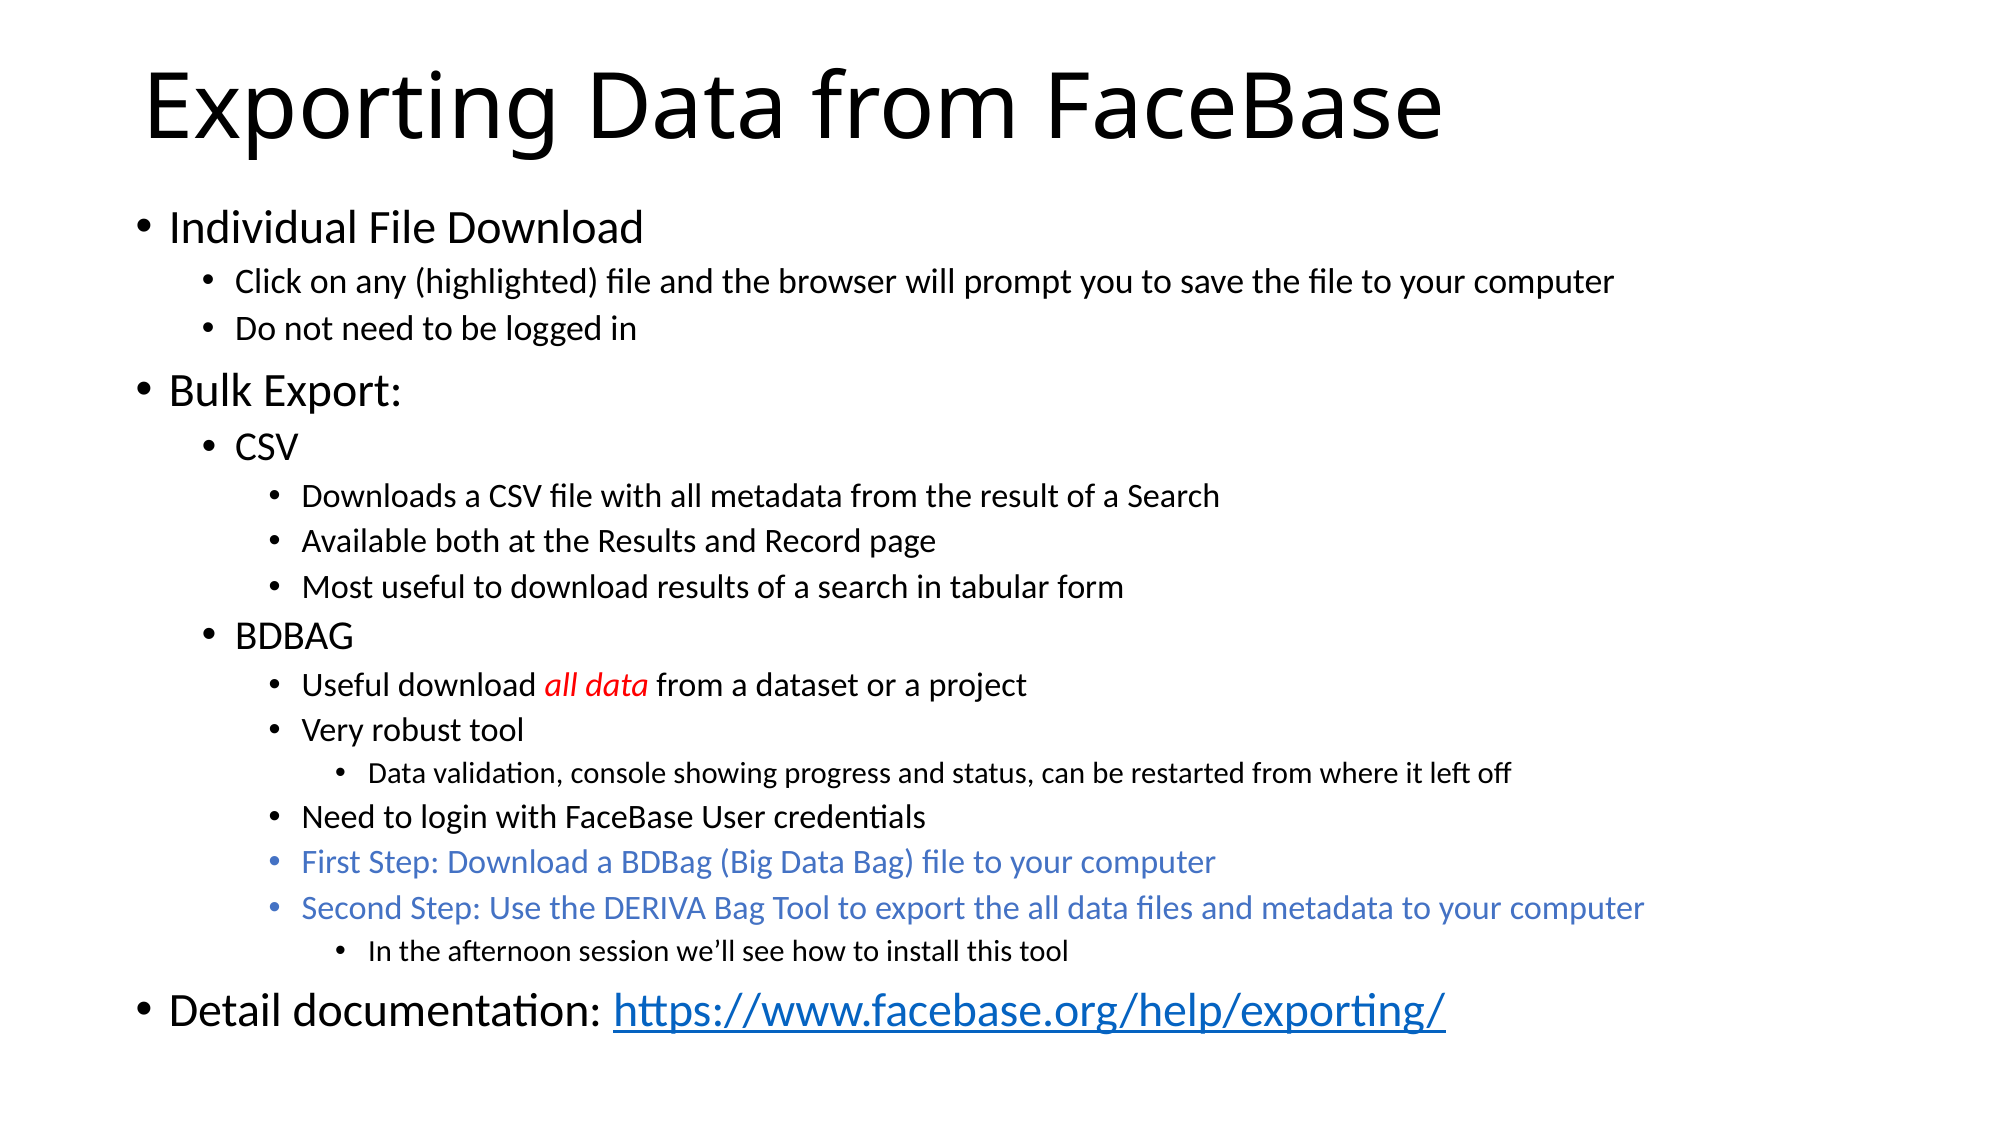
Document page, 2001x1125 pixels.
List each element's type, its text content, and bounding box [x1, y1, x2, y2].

list Individual File Download Click on any (highlighted) file and the browser will prompt you to save the file to your computer Do not need to be logged in Bulk Export: CSV Downloads a CSV file with all metadata from the result of a Search Available both at the Results and Record page Most useful to download results of a search in tabular form BDBAG Useful download all data from a dataset or a project Very robust tool Data validation, console showing progress and status, can be restarted from where it left off Need to login with FaceBase User credentials First Step: Download a BDBag (Big Data Bag) file to your computer Second Step: Use the DERIVA Bag Tool to export the all data files and metadata to your computer In the afternoon session we’ll see how to install this tool Detail documentation: https://www.facebase.org/help/exporting/ [120, 195, 1846, 1045]
title Exporting Data from FaceBase [127, 0, 1853, 218]
